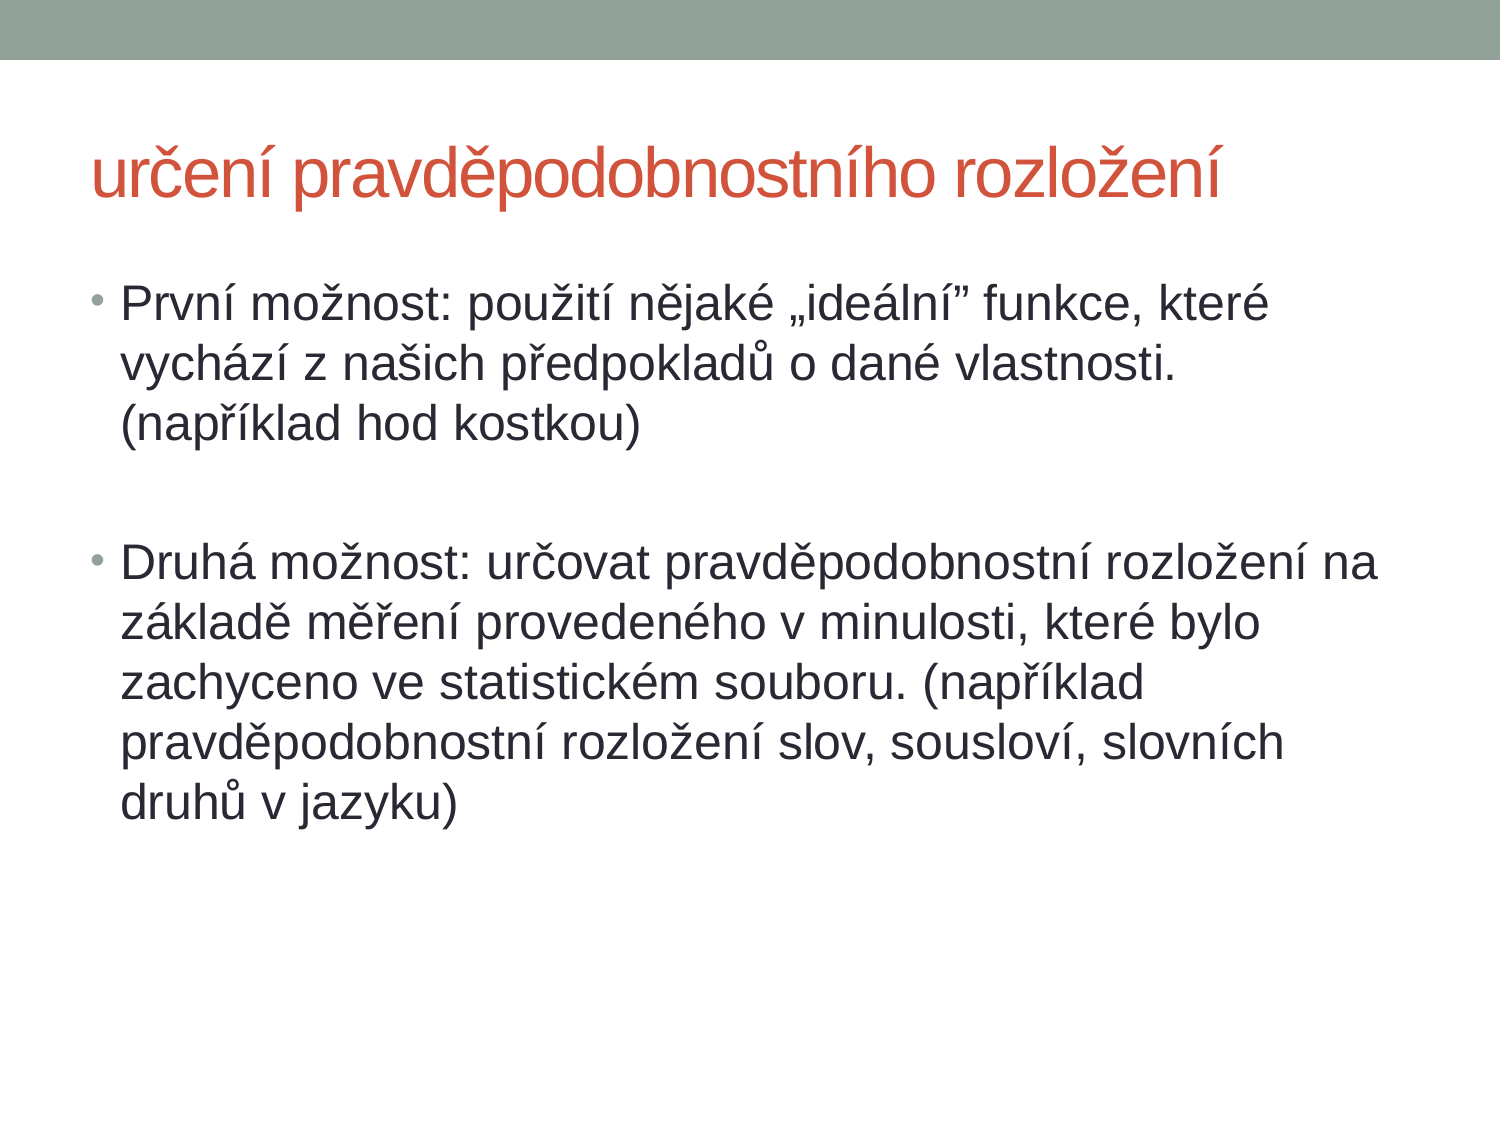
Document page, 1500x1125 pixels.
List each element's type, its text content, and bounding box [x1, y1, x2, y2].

list První možnost: použití nějaké „ideální” funkce, které vychází z našich předpokladů o dané vlastnosti. (například hod kostkou) Druhá možnost: určovat pravděpodobnostní rozložení na základě měření provedeného v minulosti, které bylo zachyceno ve statistickém souboru. (například pravděpodobnostní rozložení slov, sousloví, slovních druhů v jazyku) [75, 262, 1425, 1063]
title určení pravděpodobnostního rozložení [75, 87, 1425, 250]
